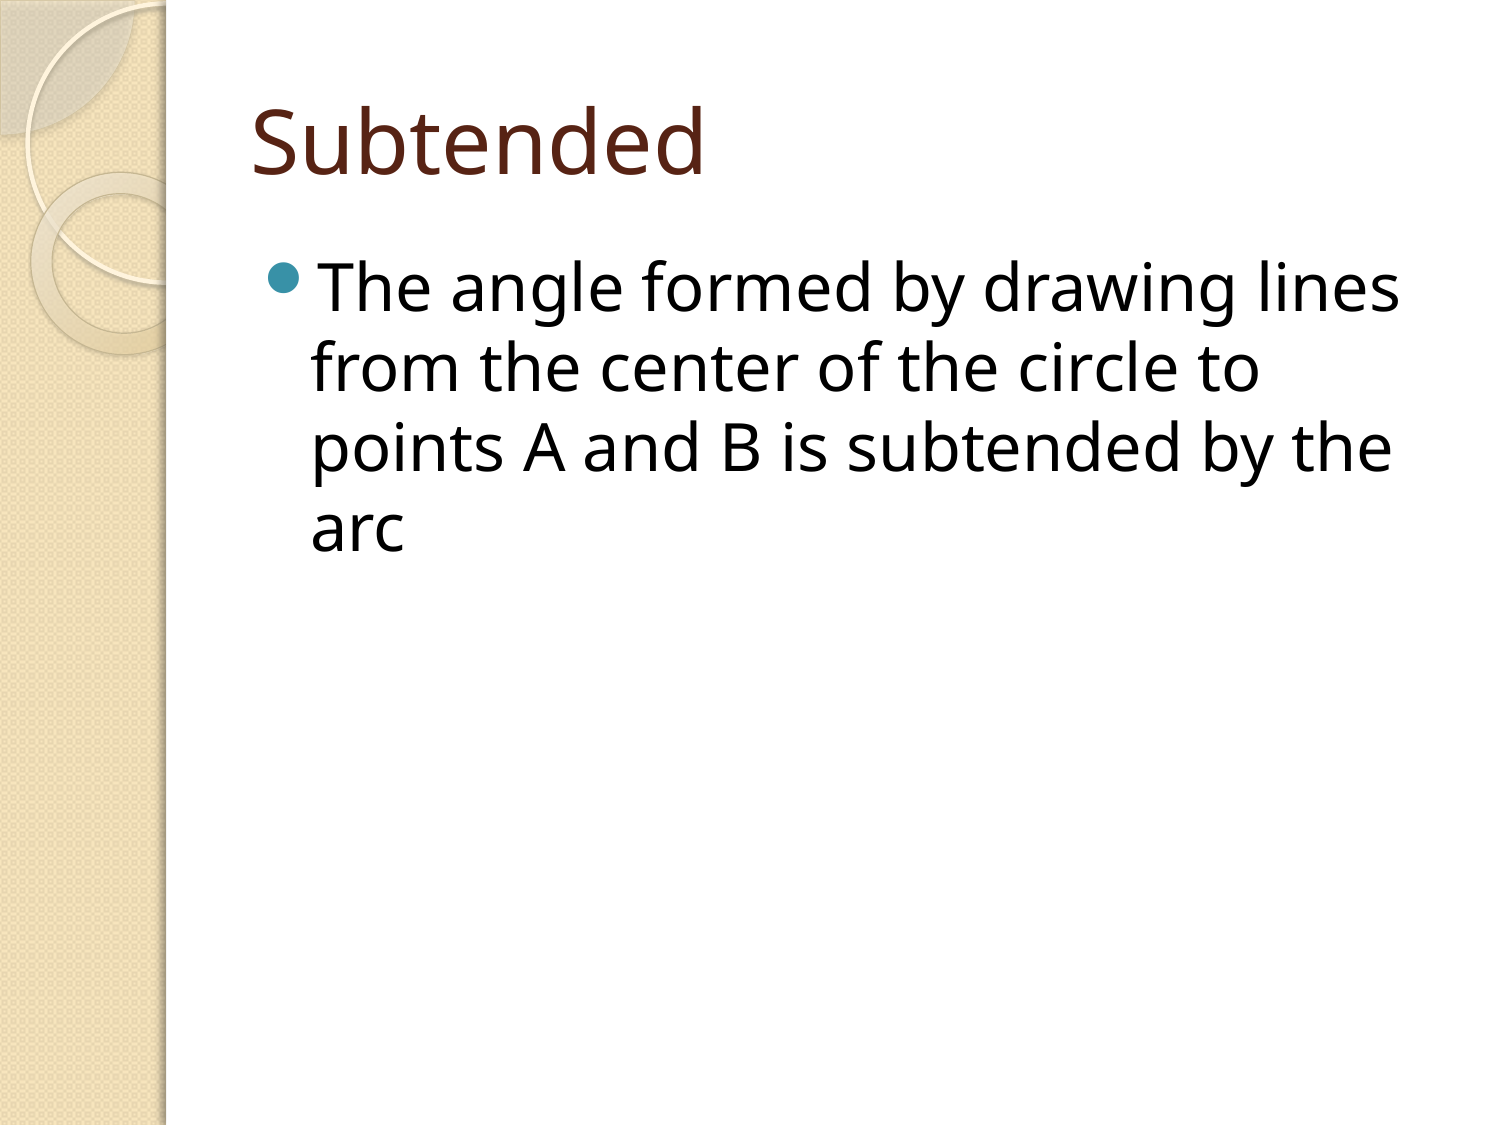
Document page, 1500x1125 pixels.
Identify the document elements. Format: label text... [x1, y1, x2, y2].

title Subtended [235, 45, 1466, 233]
list The angle formed by drawing lines from the center of the circle to points A and B is subtended by the arc [235, 237, 1466, 1025]
